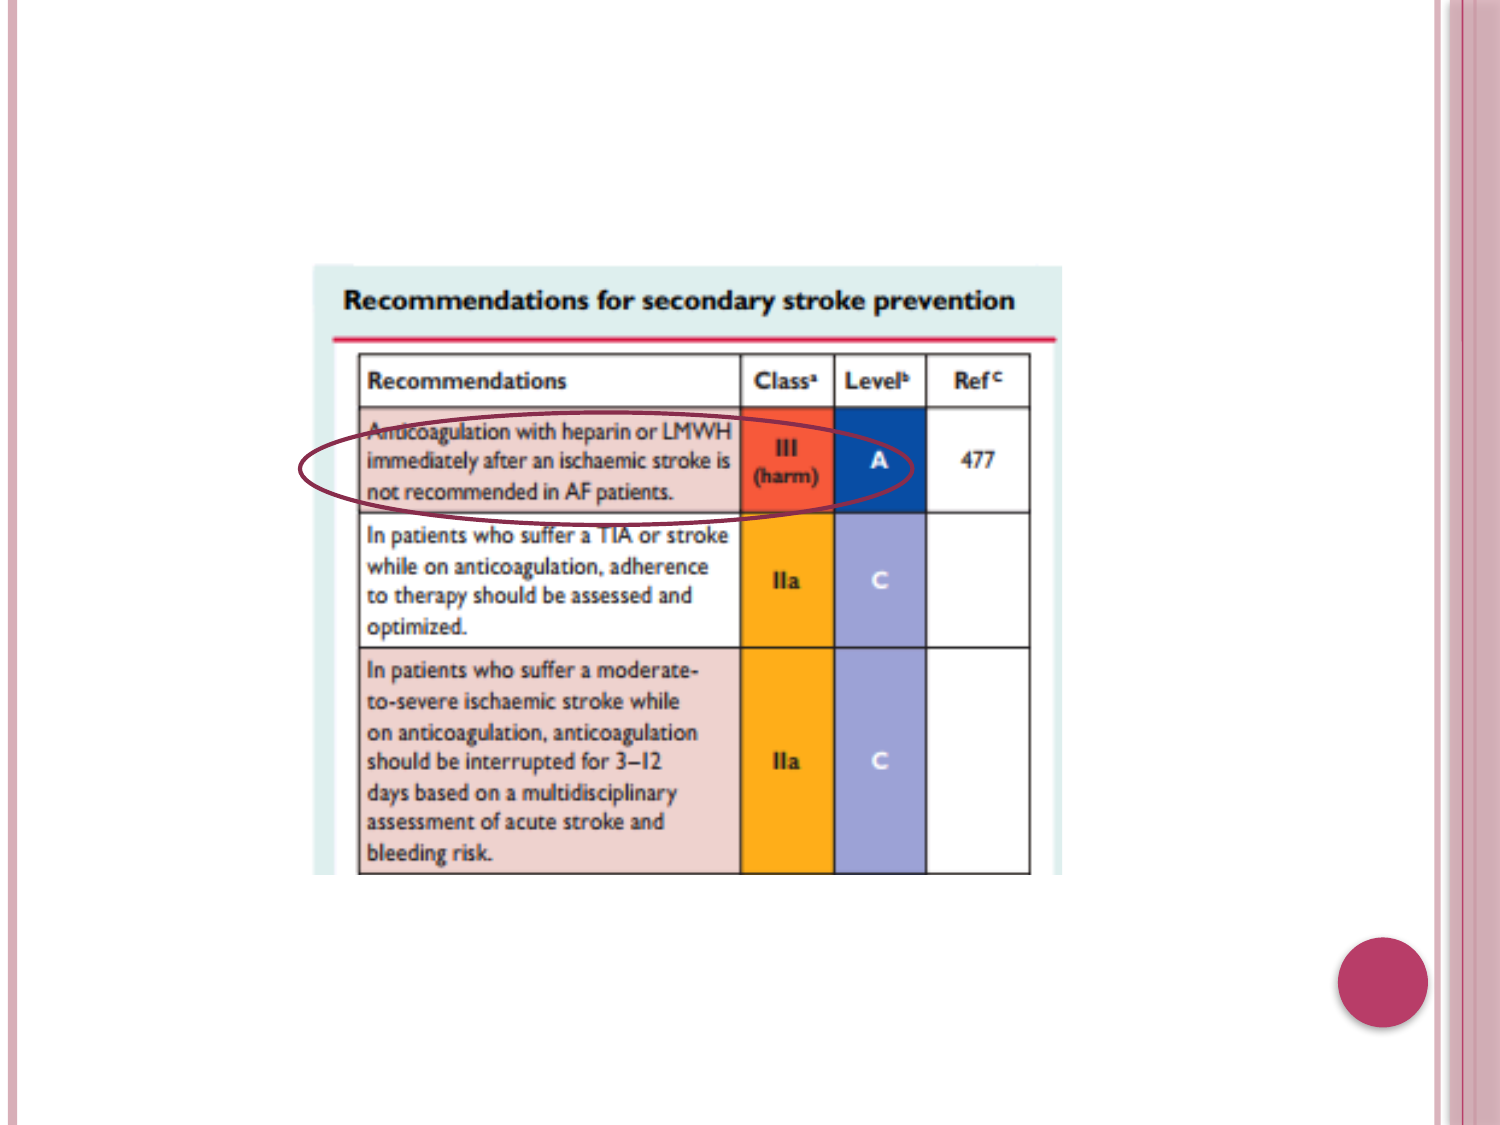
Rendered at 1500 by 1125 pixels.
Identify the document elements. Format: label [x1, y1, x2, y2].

list [277, 261, 1063, 876]
